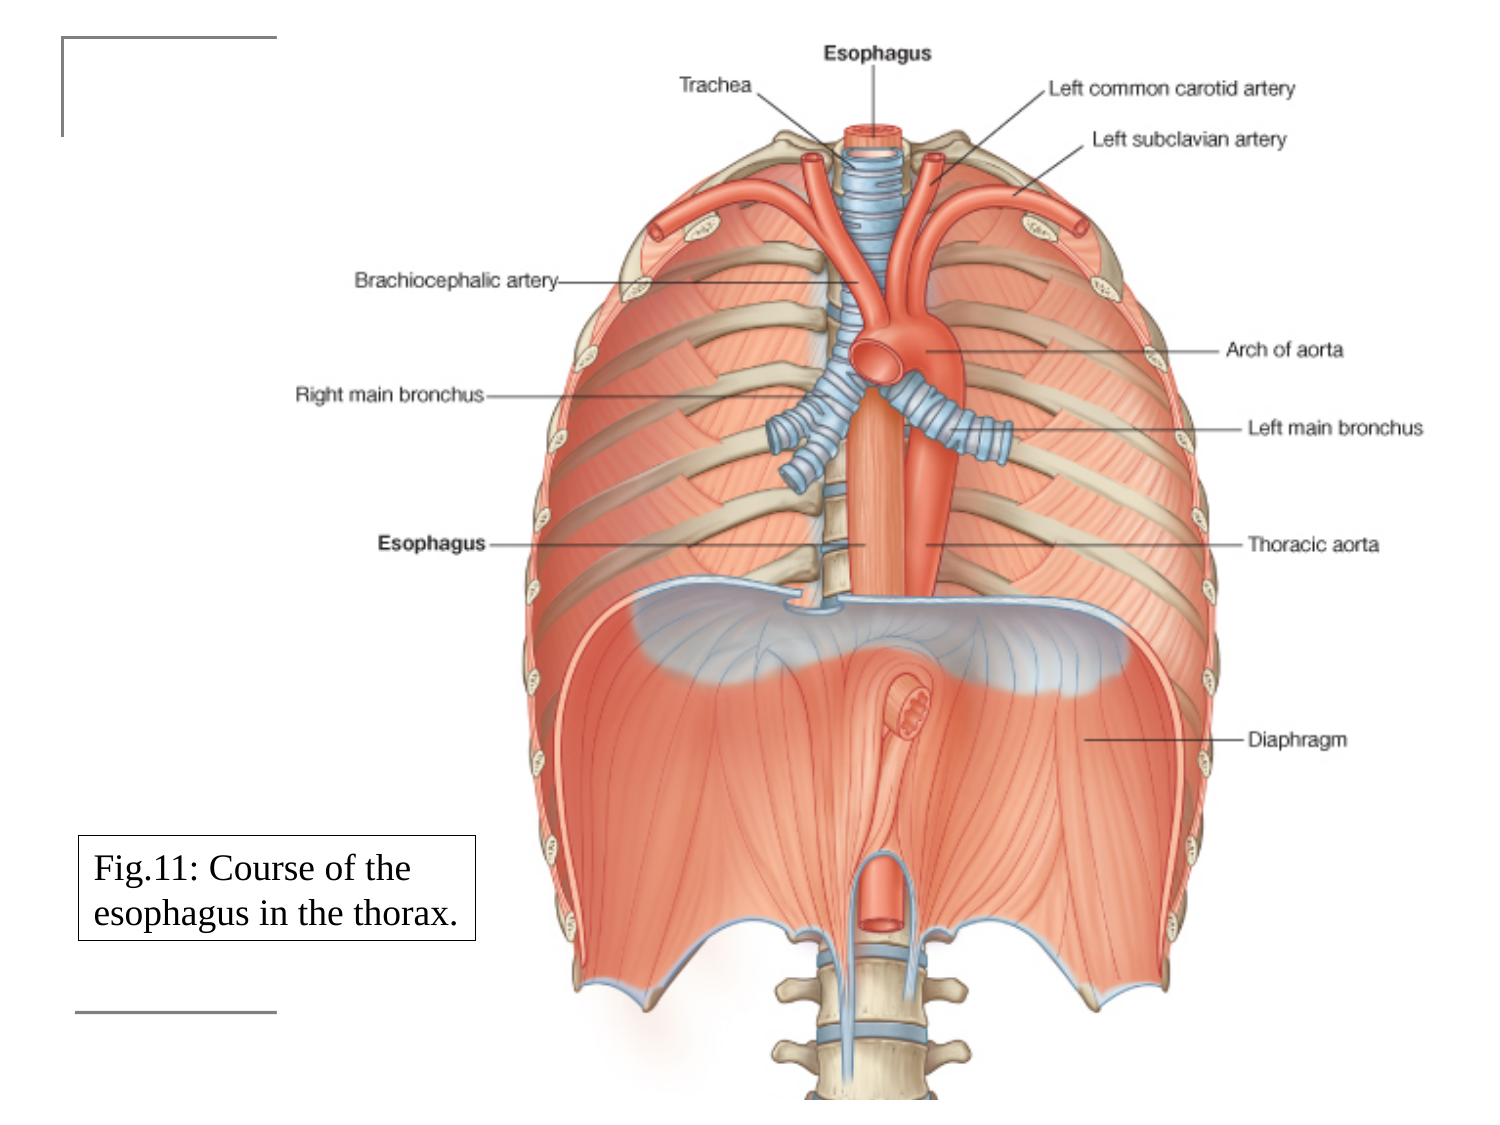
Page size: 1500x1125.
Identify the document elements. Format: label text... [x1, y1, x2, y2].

text_box Fig.11: Course of the esophagus in the thorax. [78, 835, 271, 941]
picture [276, 27, 1439, 1100]
